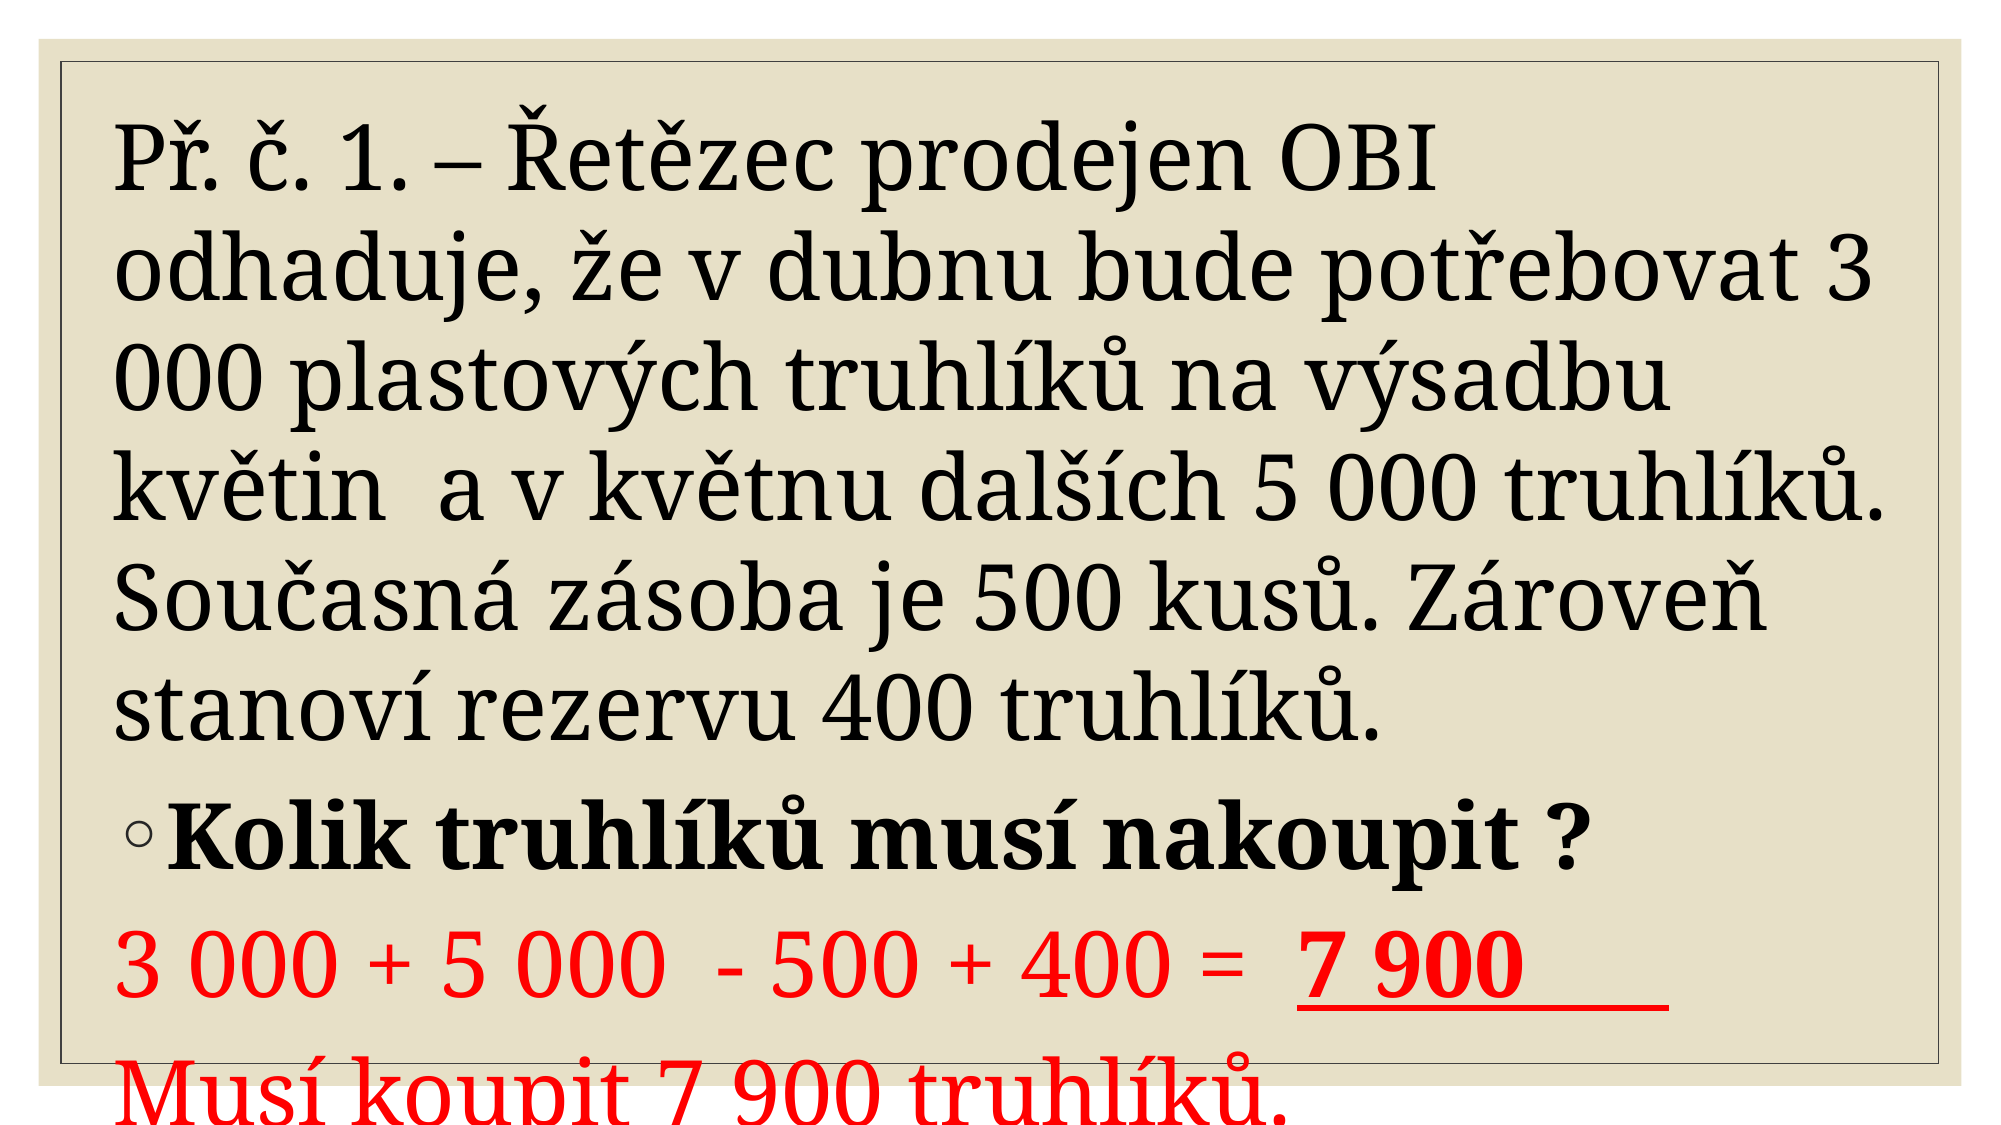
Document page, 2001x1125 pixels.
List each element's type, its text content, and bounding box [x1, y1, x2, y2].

list Př. č. 1. – Řetězec prodejen OBI odhaduje, že v dubnu bude potřebovat 3 000 plastových truhlíků na výsadbu květin a v květnu dalších 5 000 truhlíků. Současná zásoba je 500 kusů. Zároveň stanoví rezervu 400 truhlíků. Kolik truhlíků musí nakoupit ? 3 000 + 5 000 - 500 + 400 = 7 900 Musí koupit 7 900 truhlíků. [97, 91, 1908, 990]
